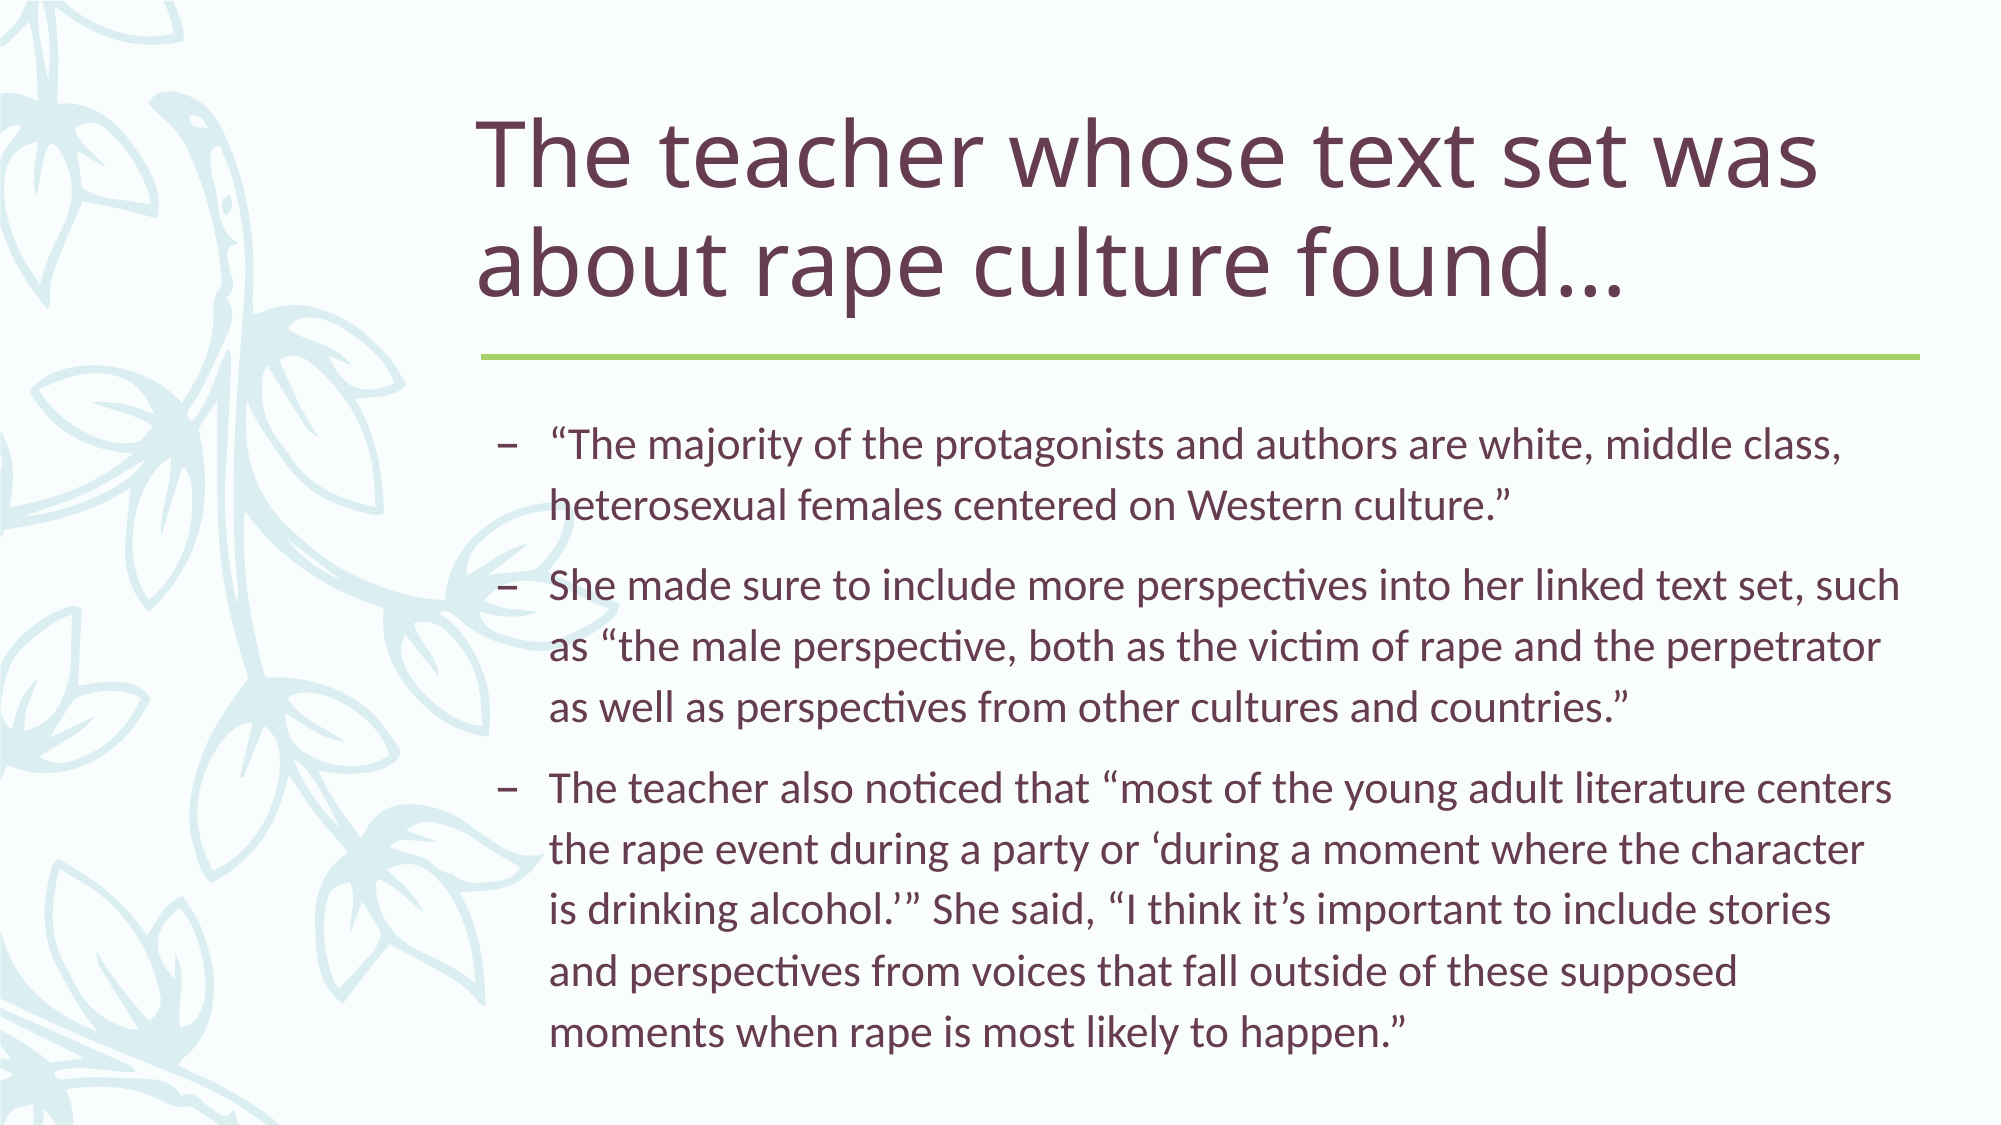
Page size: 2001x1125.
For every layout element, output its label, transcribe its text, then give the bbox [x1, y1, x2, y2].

title The teacher whose text set was about rape culture found… [460, 93, 1920, 350]
list “The majority of the protagonists and authors are white, middle class, heterosexual females centered on Western culture.” She made sure to include more perspectives into her linked text set, such as “the male perspective, both as the victim of rape and the perpetrator as well as perspectives from other cultures and countries.” The teacher also noticed that “most of the young adult literature centers the rape event during a party or ‘during a moment where the character is drinking alcohol.’” She said, “I think it’s important to include stories and perspectives from voices that fall outside of these supposed moments when rape is most likely to happen.” [481, 399, 1920, 1070]
